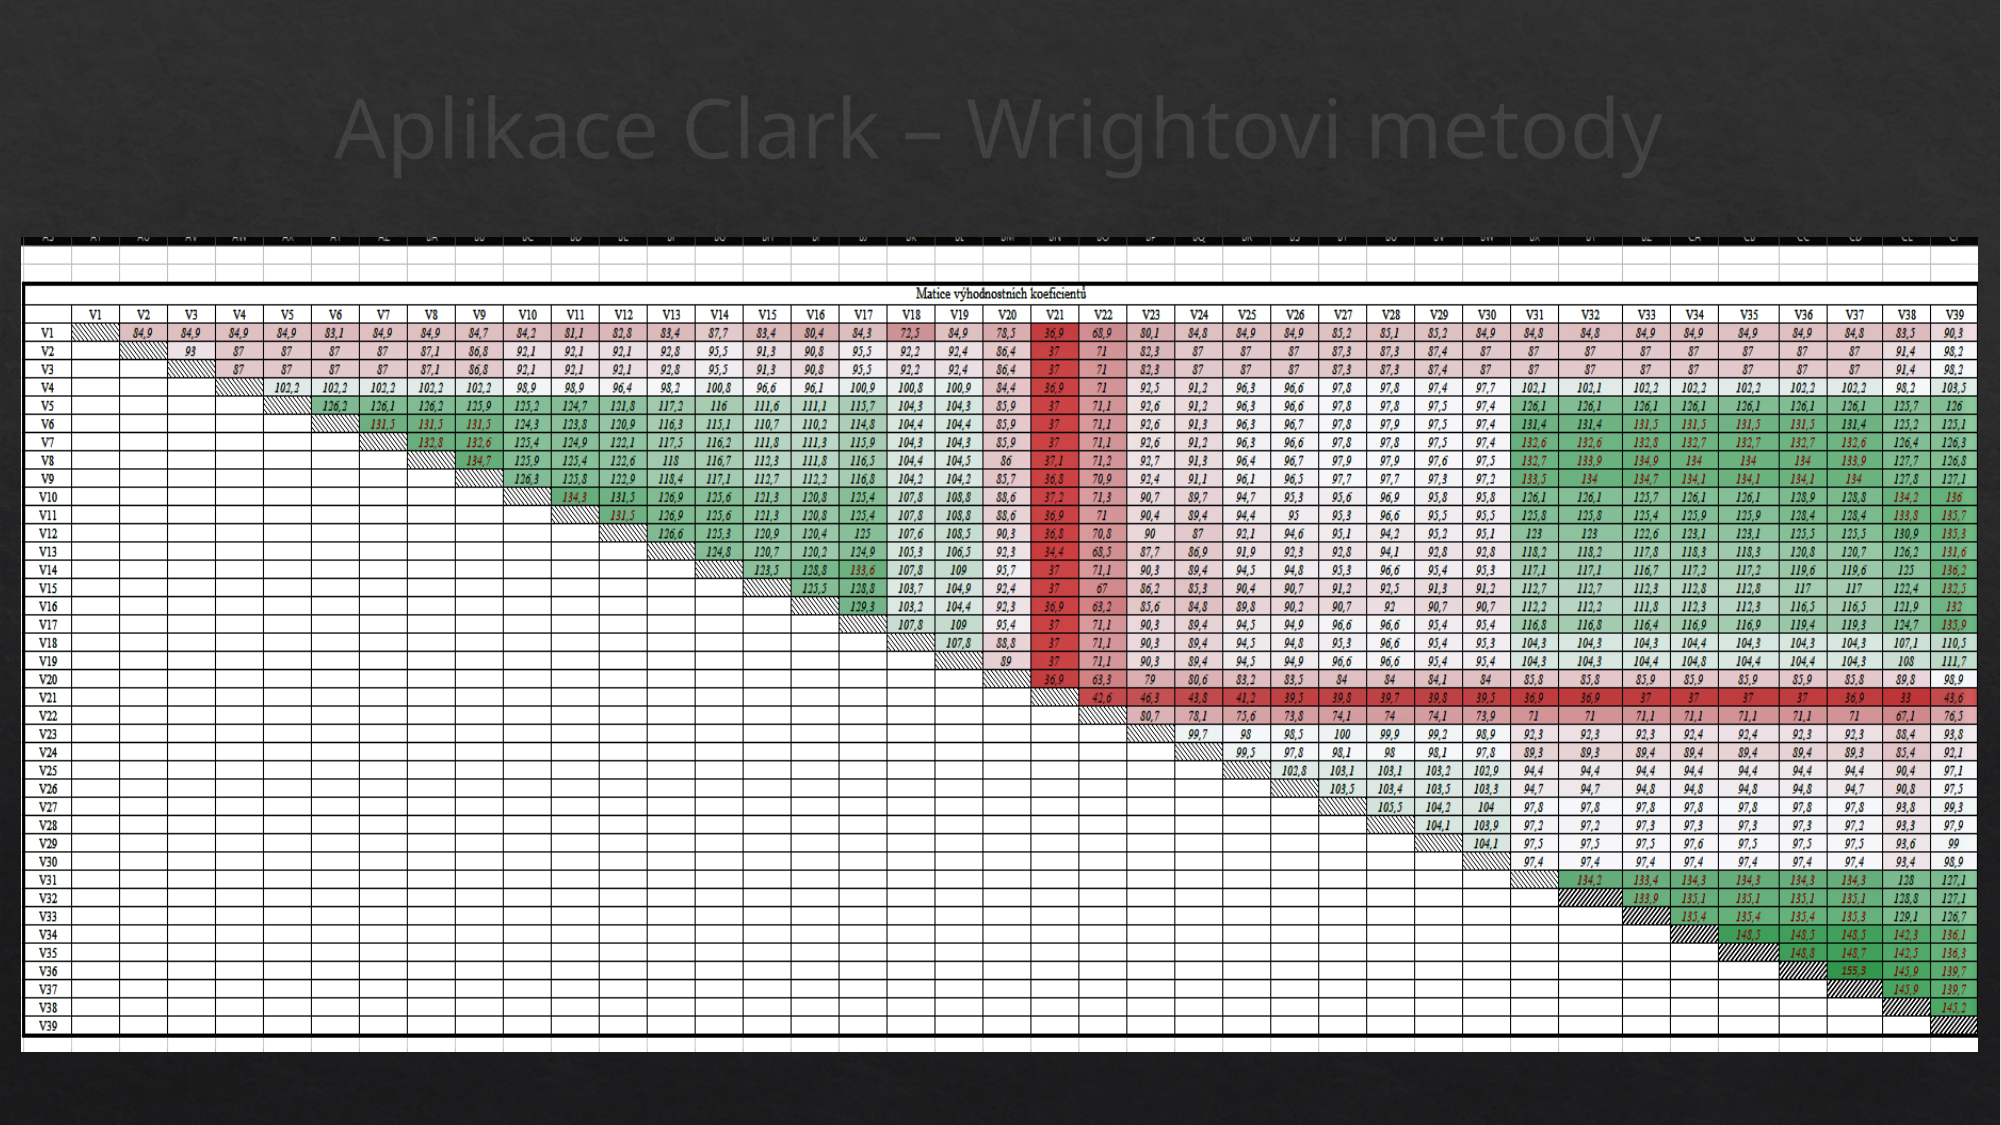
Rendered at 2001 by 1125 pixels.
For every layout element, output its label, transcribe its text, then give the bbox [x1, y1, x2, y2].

picture [20, 237, 1978, 1052]
title Aplikace Clark – Wrightovi metody [149, 45, 1849, 205]
